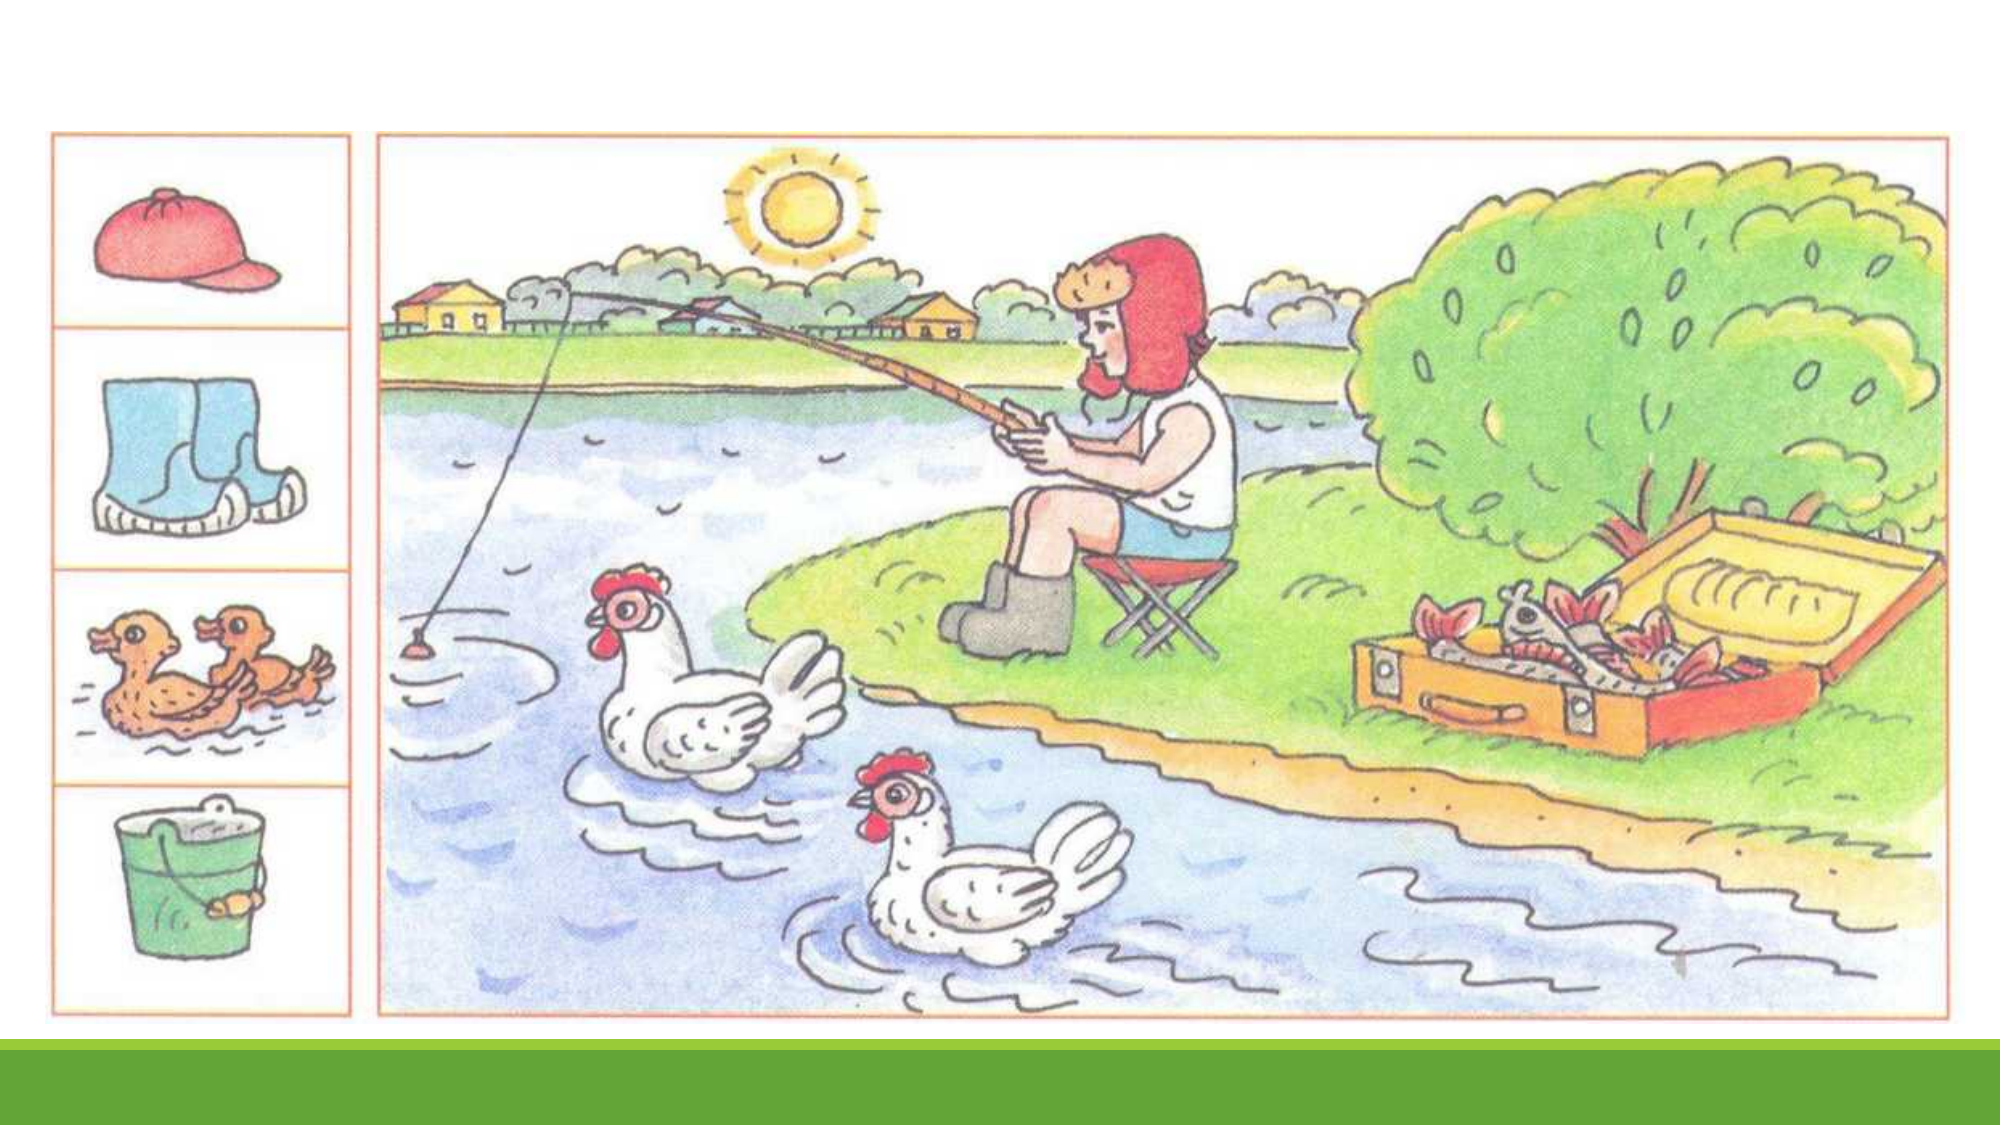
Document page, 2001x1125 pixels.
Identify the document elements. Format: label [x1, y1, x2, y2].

list [44, 131, 1966, 1025]
